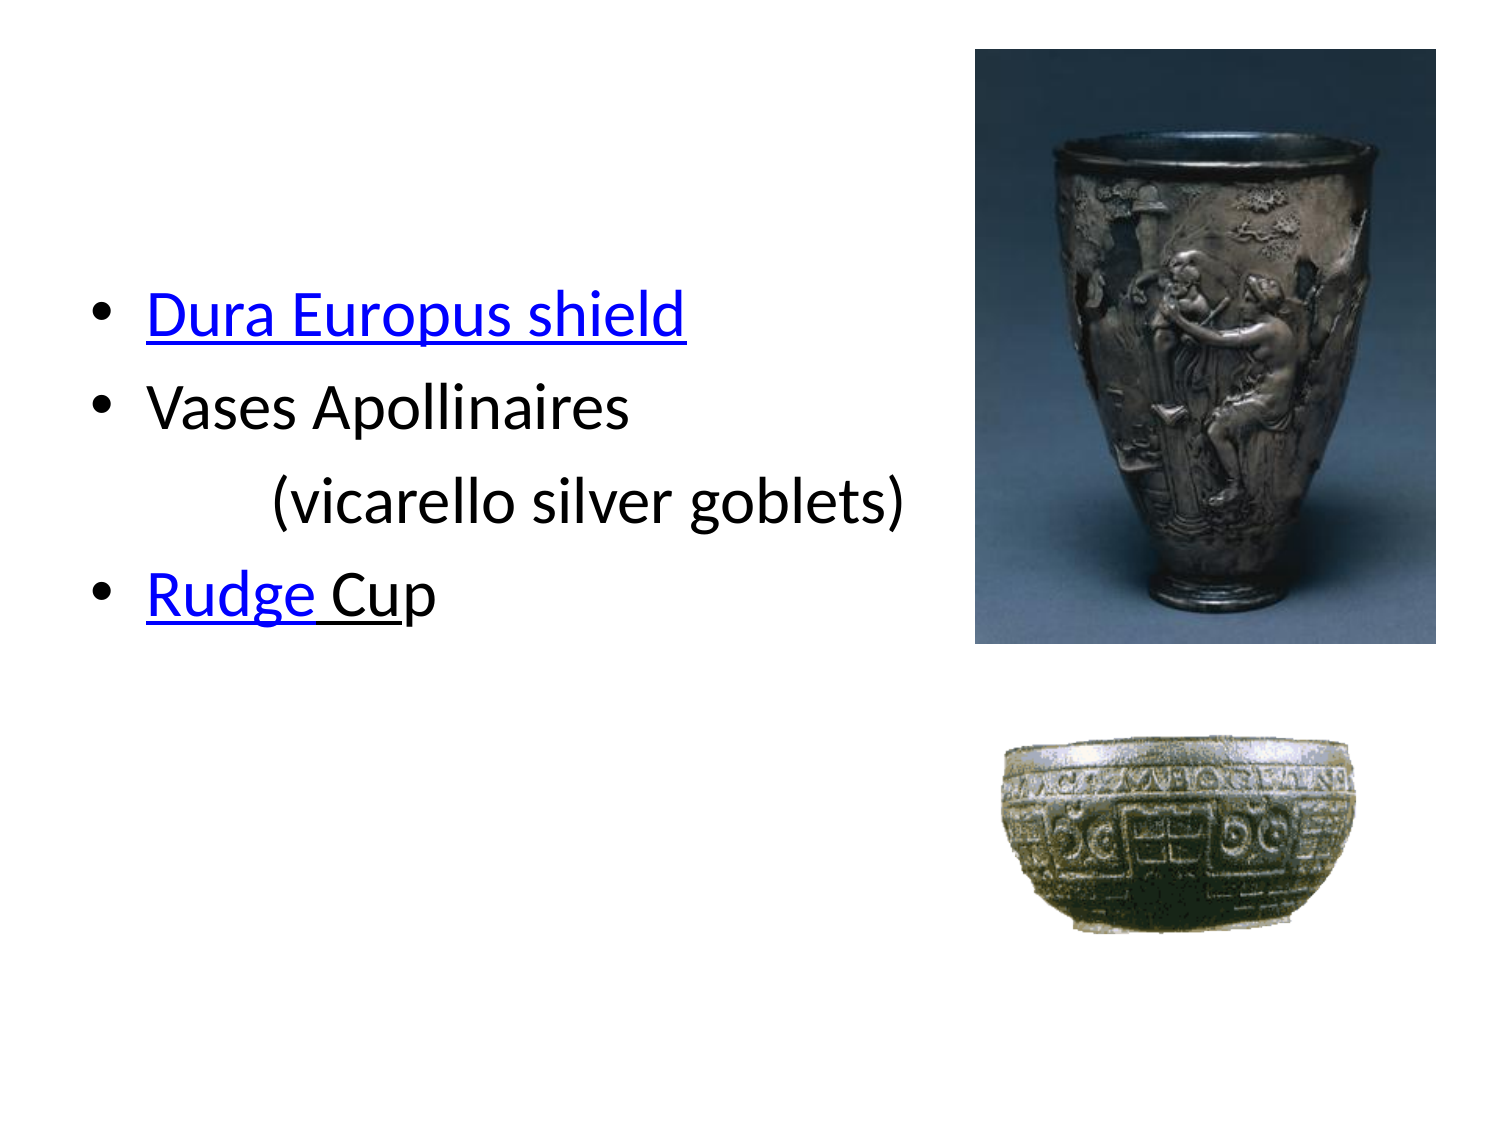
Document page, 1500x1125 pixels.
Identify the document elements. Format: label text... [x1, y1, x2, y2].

list Dura Europus shield Vases Apollinaires (vicarello silver goblets) Rudge Cup [75, 262, 1425, 1005]
picture [974, 49, 1437, 644]
picture [987, 724, 1369, 944]
